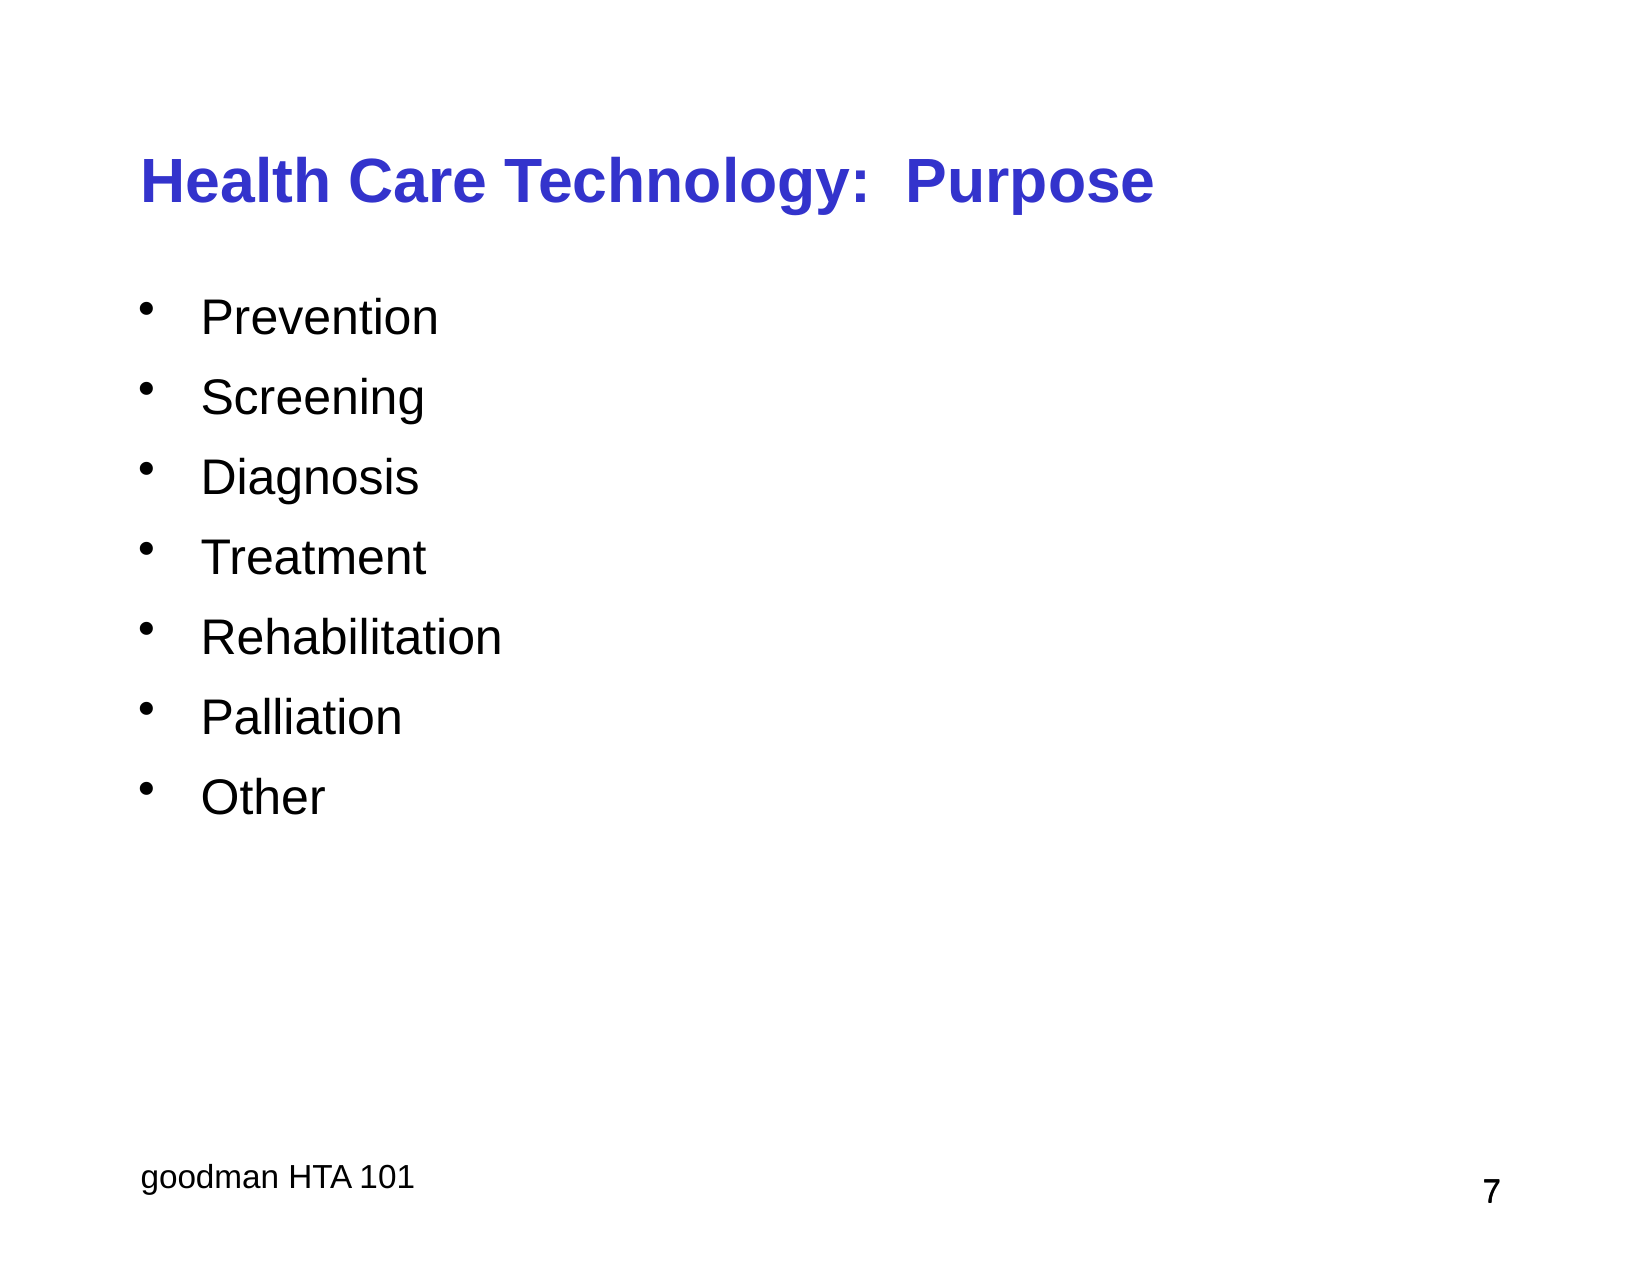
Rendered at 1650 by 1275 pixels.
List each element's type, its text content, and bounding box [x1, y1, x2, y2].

slide_number 7 [1182, 1161, 1526, 1247]
title Health Care Technology: Purpose [123, 71, 1527, 285]
list Prevention Screening Diagnosis Treatment Rehabilitation Palliation Other [121, 275, 1525, 1013]
